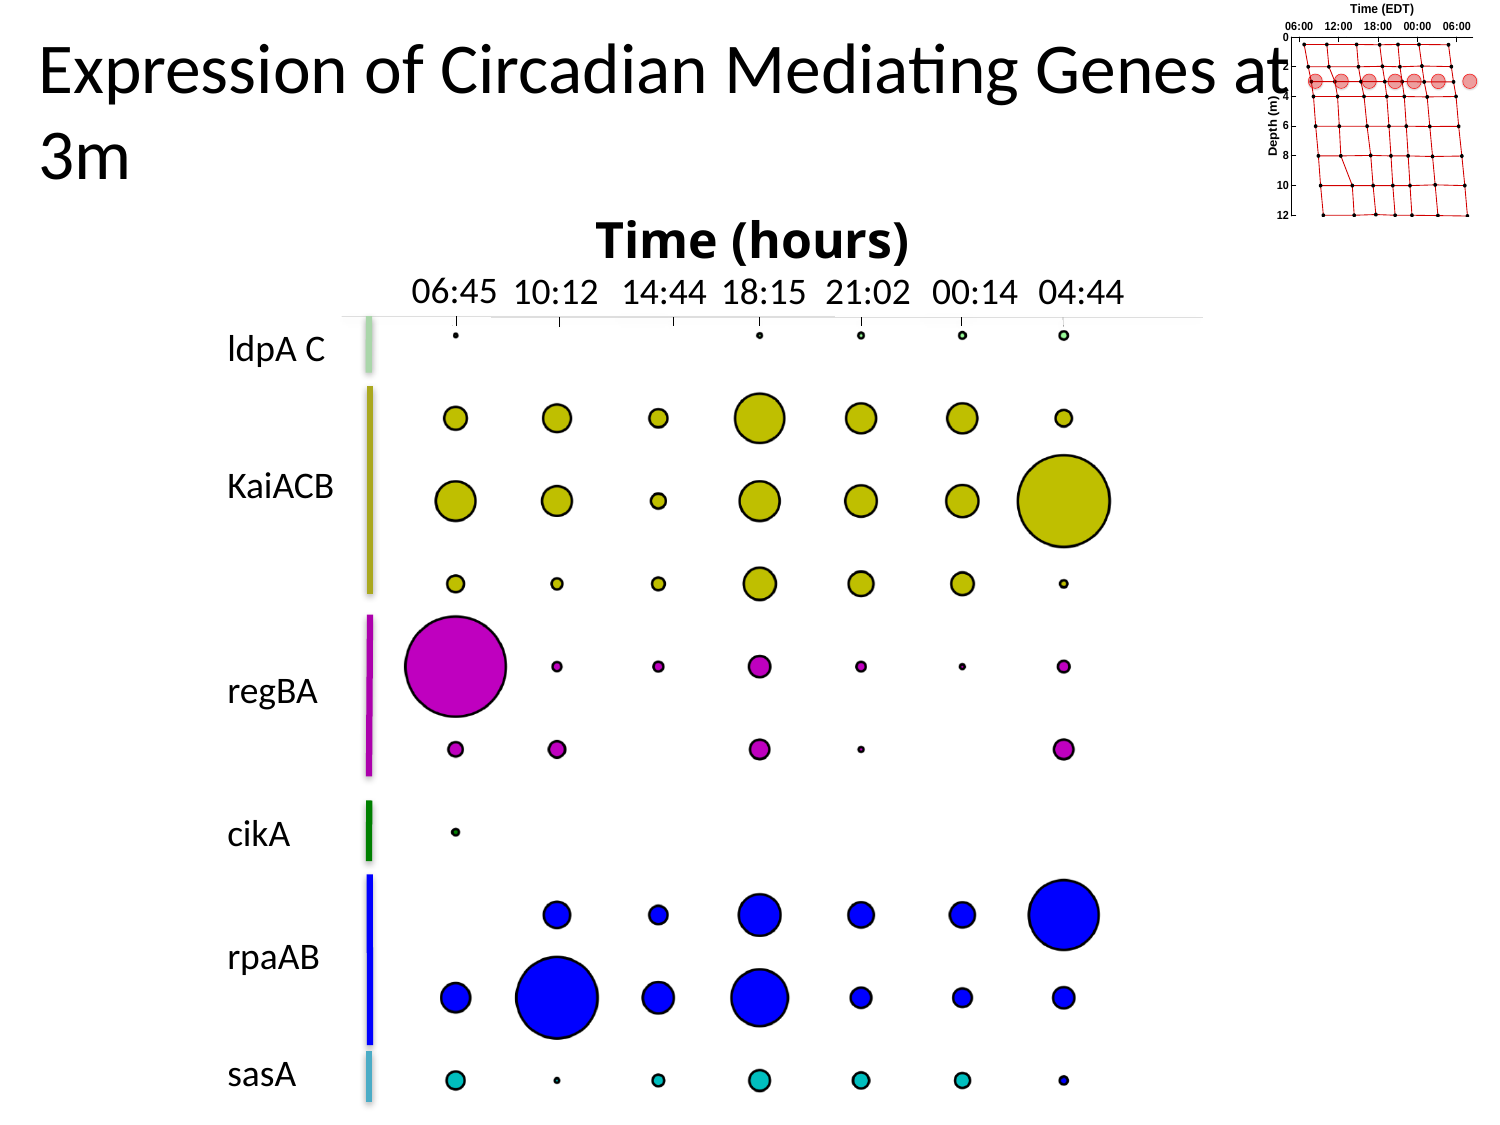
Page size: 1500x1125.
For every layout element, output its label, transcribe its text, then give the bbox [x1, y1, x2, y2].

title Expression of Circadian Mediating Genes at 3m [23, 13, 1253, 202]
text_box regBA [212, 658, 362, 718]
text_box sasA [212, 1041, 361, 1102]
text_box ldpA C [212, 316, 362, 377]
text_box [363, 258, 1173, 314]
text_box Time (hours) [576, 202, 929, 257]
text_box KaiACB [212, 454, 383, 514]
text_box rpaAB [212, 924, 361, 985]
text_box cikA [212, 801, 317, 861]
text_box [341, 315, 1204, 328]
picture [1258, 0, 1500, 233]
picture [388, 328, 1126, 1125]
